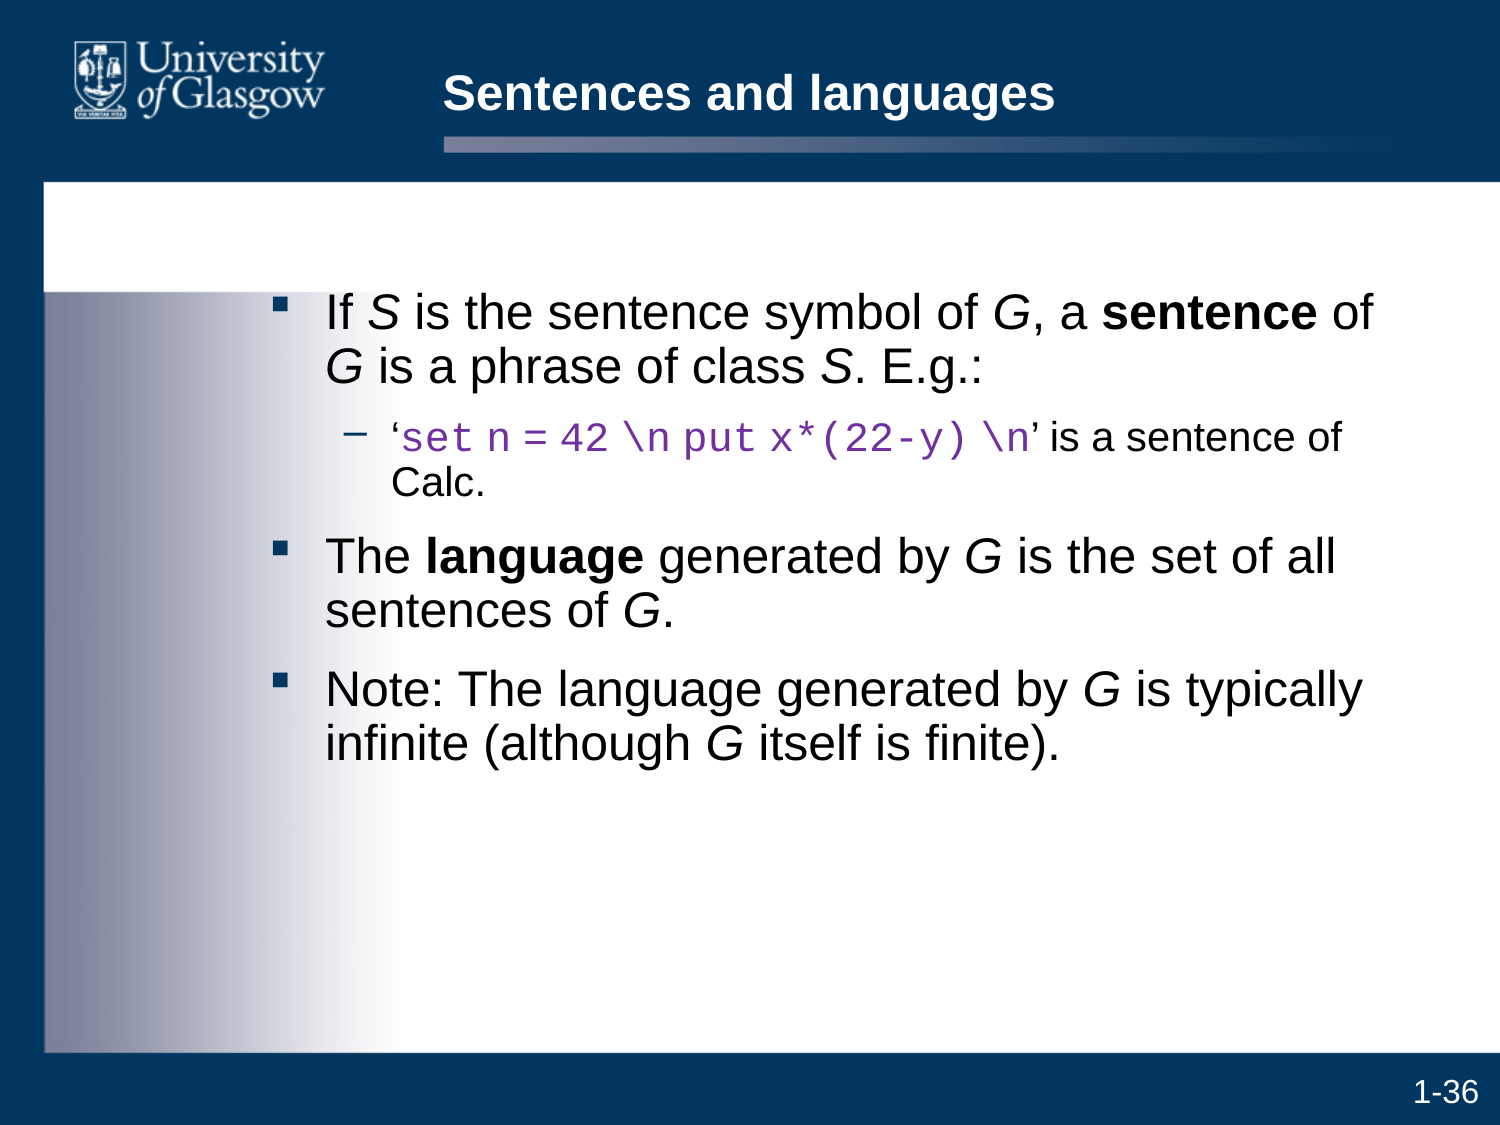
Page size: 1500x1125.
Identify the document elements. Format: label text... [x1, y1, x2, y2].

title Sentences and languages [427, 30, 1436, 150]
picture [0, 0, 1500, 1125]
list If S is the sentence symbol of G, a sentence of G is a phrase of class S. E.g.: ‘set n = 42 \n put x*(22-y) \n’ is a sentence of Calc. The language generated by G is the set of all sentences of G. Note: The language generated by G is typically infinite (although G itself is finite). [253, 278, 1435, 1038]
